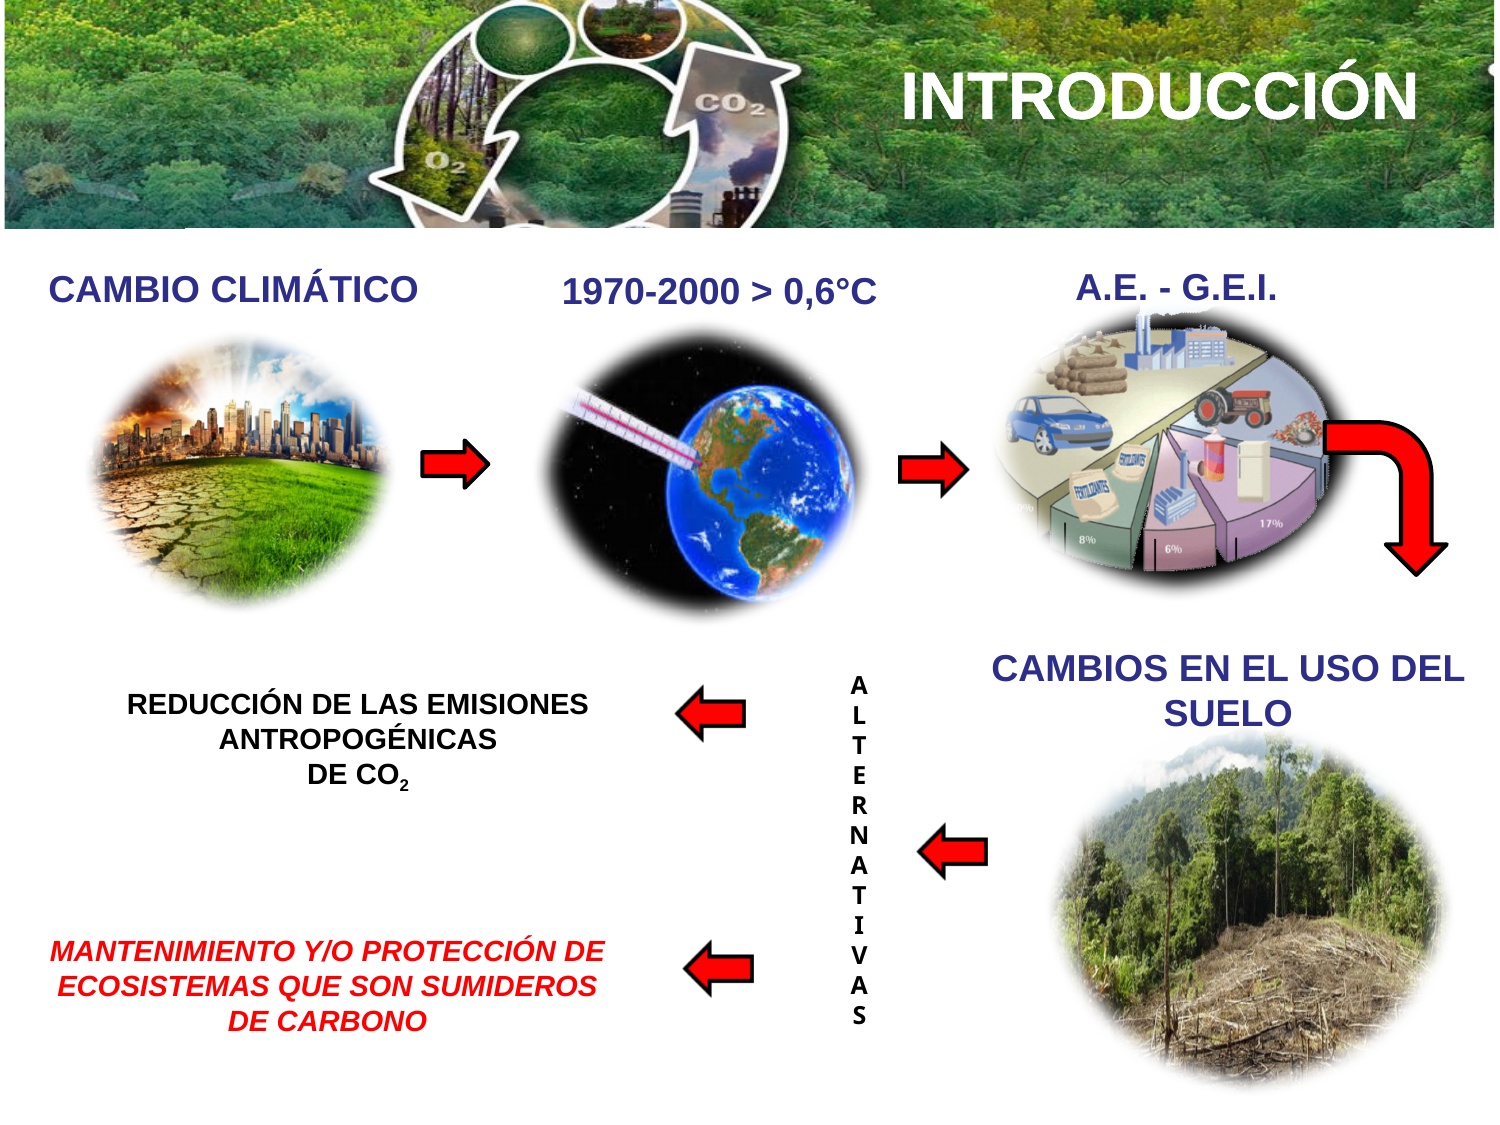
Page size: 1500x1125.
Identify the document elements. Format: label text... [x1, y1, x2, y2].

text_box CAMBIO CLIMÁTICO [33, 257, 447, 318]
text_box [4, 0, 1495, 229]
text_box [422, 440, 489, 488]
picture [897, 440, 970, 499]
picture [987, 294, 1367, 604]
picture [529, 315, 876, 630]
picture [1043, 719, 1457, 1098]
picture [674, 684, 746, 743]
picture [916, 821, 988, 881]
text_box A.E. - G.E.I. [1023, 255, 1331, 293]
text_box REDUCCIÓN DE LAS EMISIONES ANTROPOGÉNICAS DE CO2 [33, 677, 683, 803]
text_box 1970-2000 > 0,6°C [530, 259, 909, 319]
picture [682, 939, 754, 998]
text_box CAMBIOS EN EL USO DEL SUELO [955, 636, 1500, 742]
text_box [1371, 422, 1447, 575]
text_box A L T E R N A T I V A S [820, 662, 898, 1037]
text_box MANTENIMIENTO Y/O PROTECCIÓN DE ECOSISTEMAS QUE SON SUMIDEROS DE CARBONO [33, 924, 622, 1045]
picture [80, 327, 400, 619]
